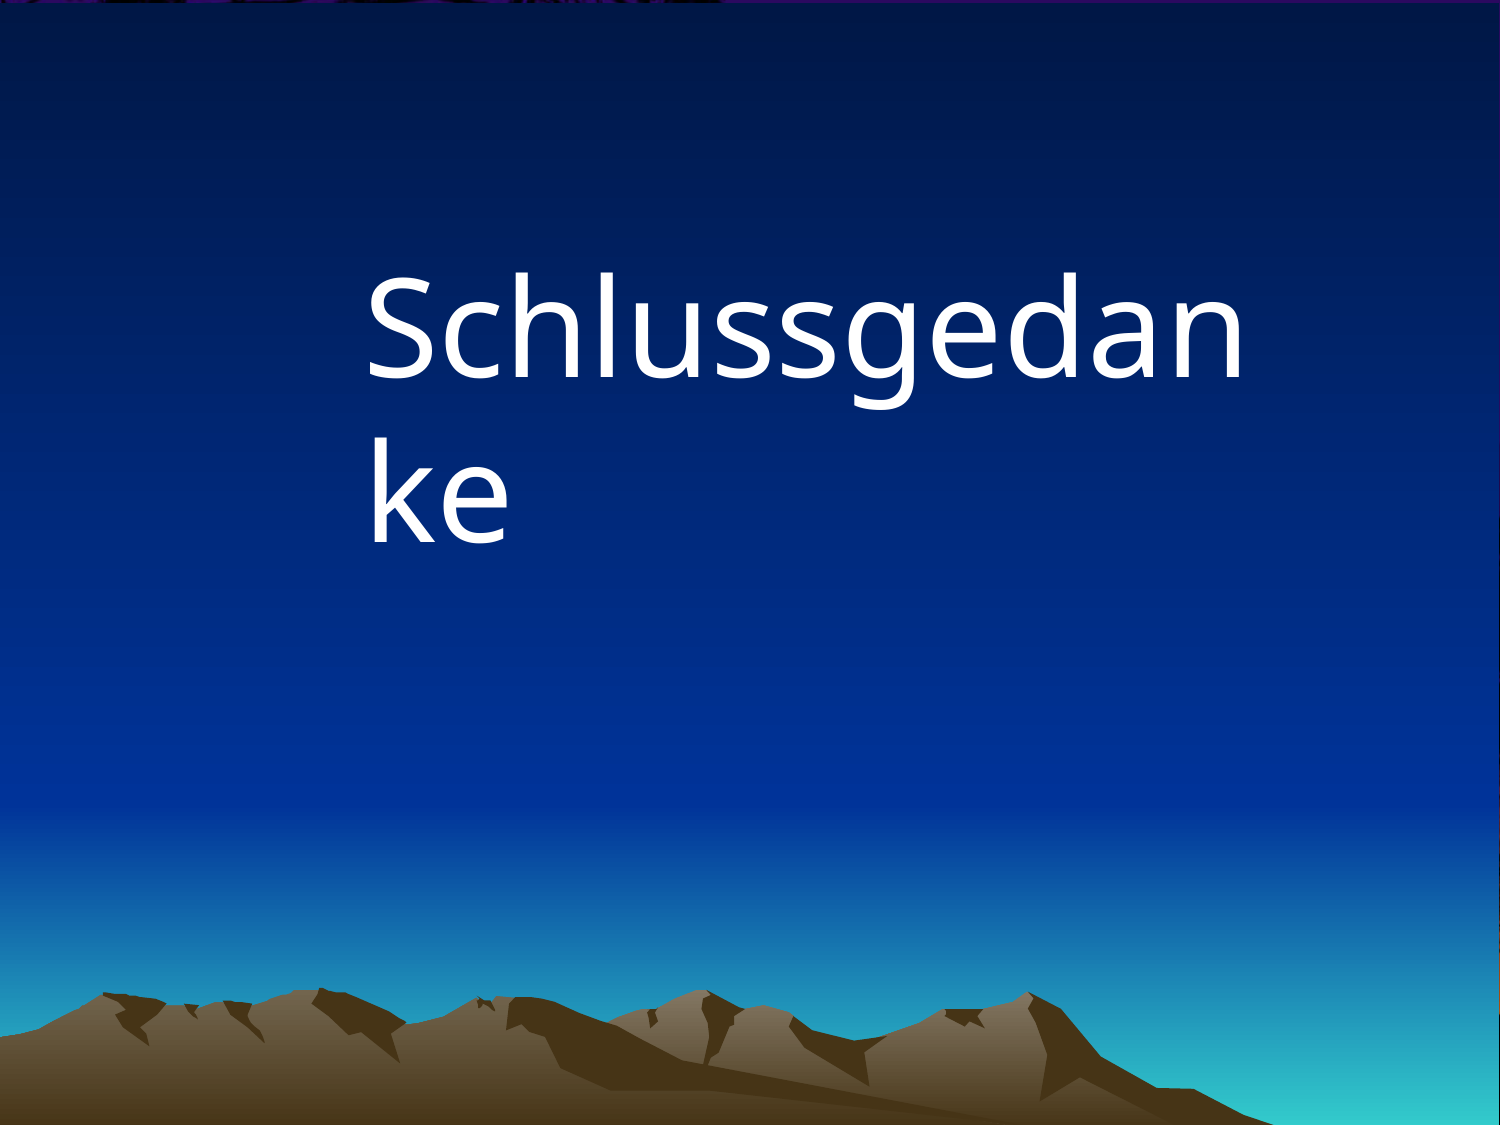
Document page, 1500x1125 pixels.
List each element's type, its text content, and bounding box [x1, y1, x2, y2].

title Schlussgedanke [348, 232, 1294, 578]
picture [0, 0, 1500, 1125]
